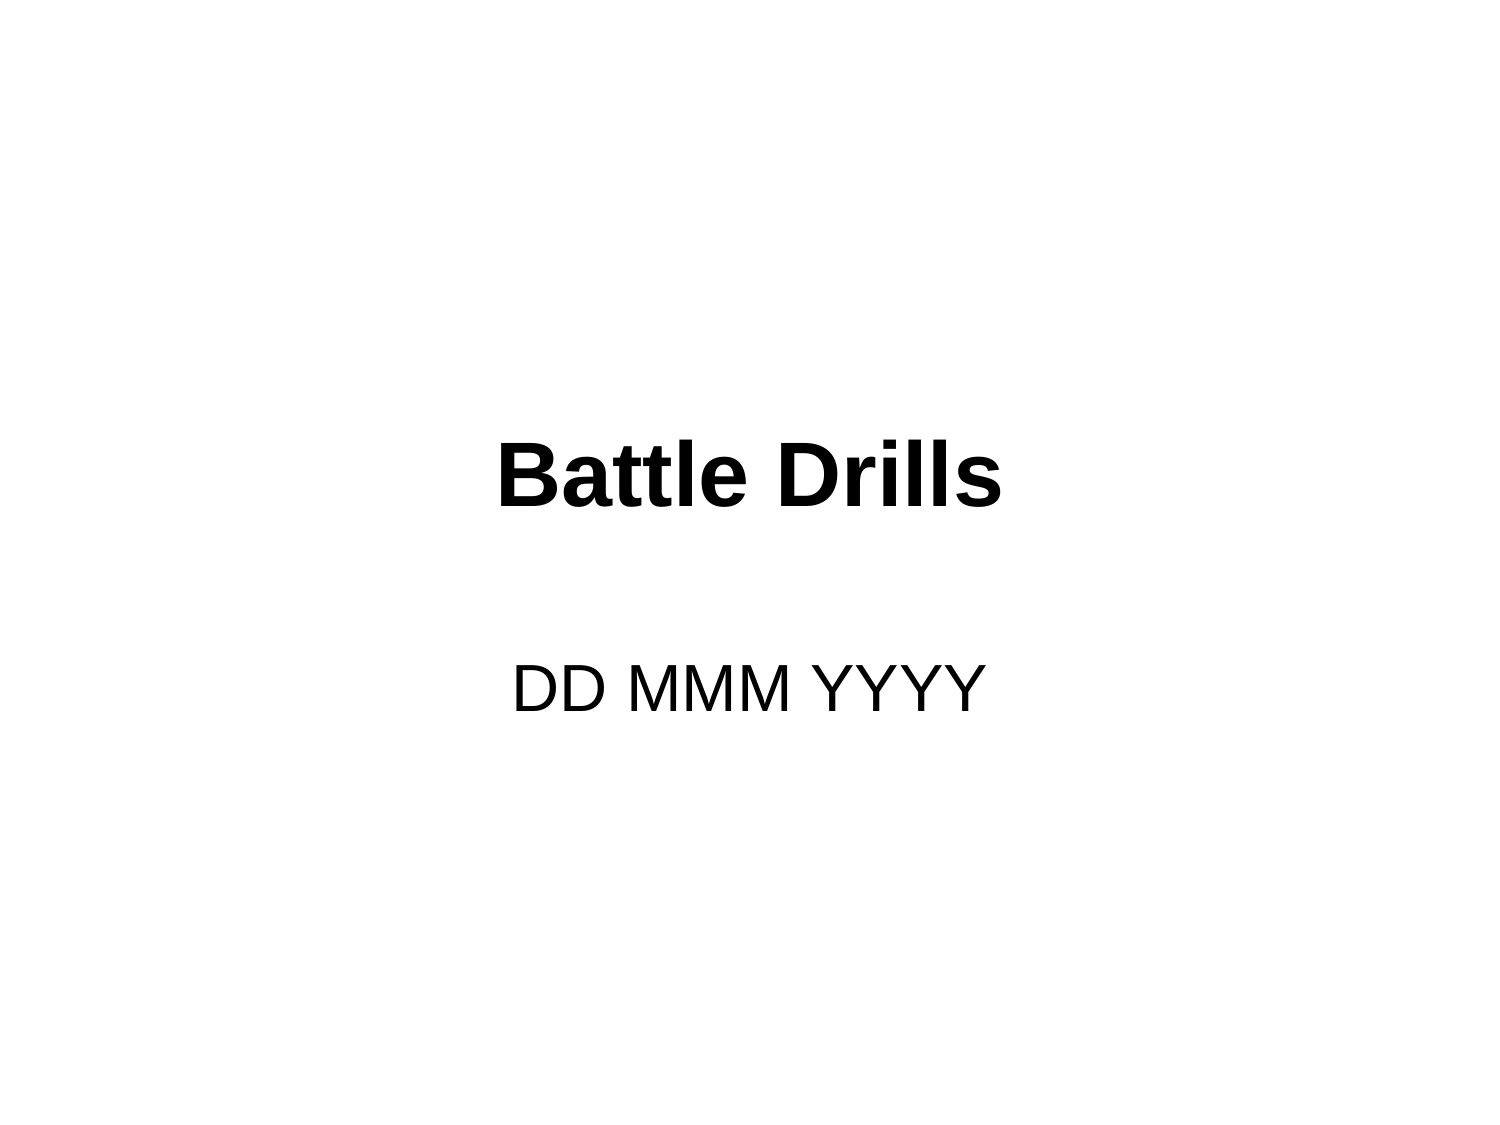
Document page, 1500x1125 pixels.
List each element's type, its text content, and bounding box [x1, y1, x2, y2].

subtitle DD MMM YYYY [225, 637, 1275, 925]
title Battle Drills [112, 349, 1388, 591]
